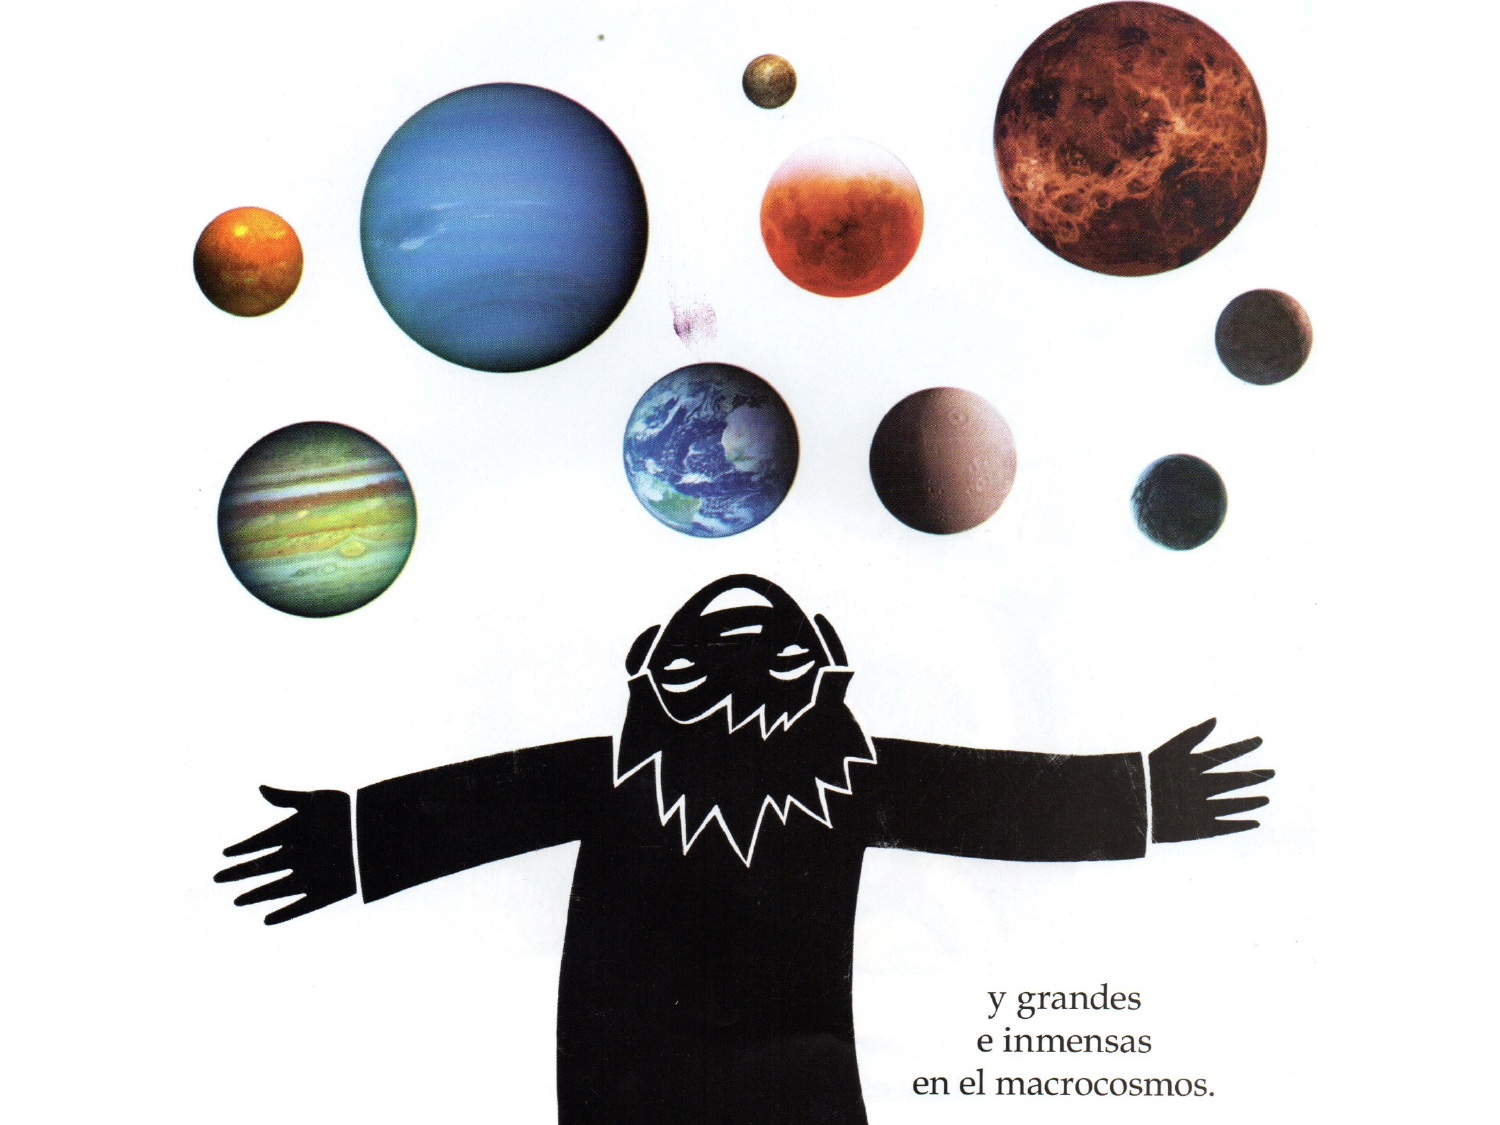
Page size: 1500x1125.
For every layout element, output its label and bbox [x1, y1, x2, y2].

picture [183, 0, 1317, 1125]
